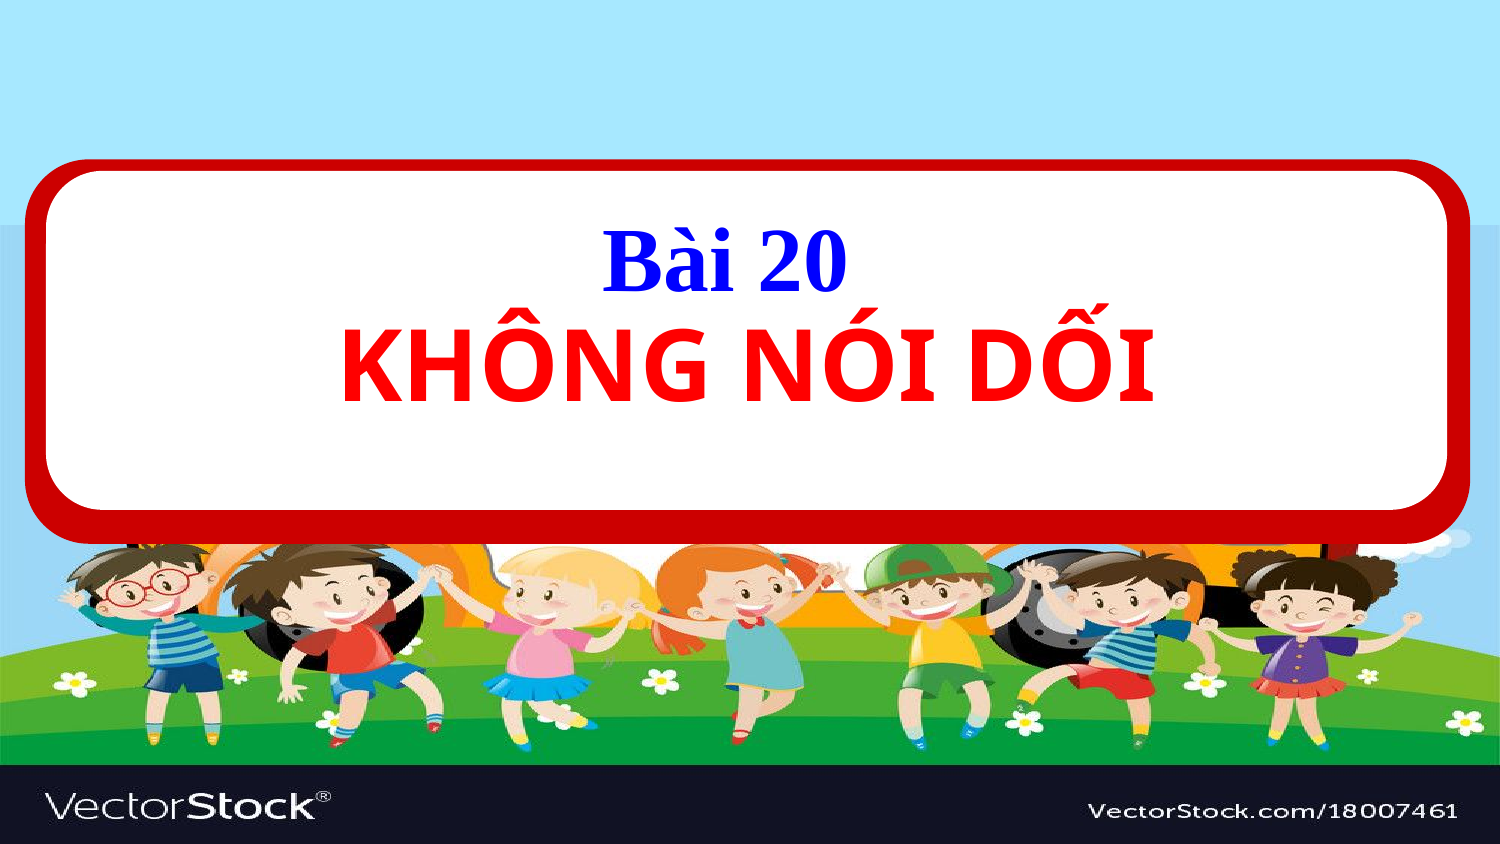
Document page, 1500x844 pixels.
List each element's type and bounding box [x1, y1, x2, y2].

text_box [24, 159, 1471, 544]
picture [0, 227, 1500, 844]
text_box [0, 0, 1500, 227]
